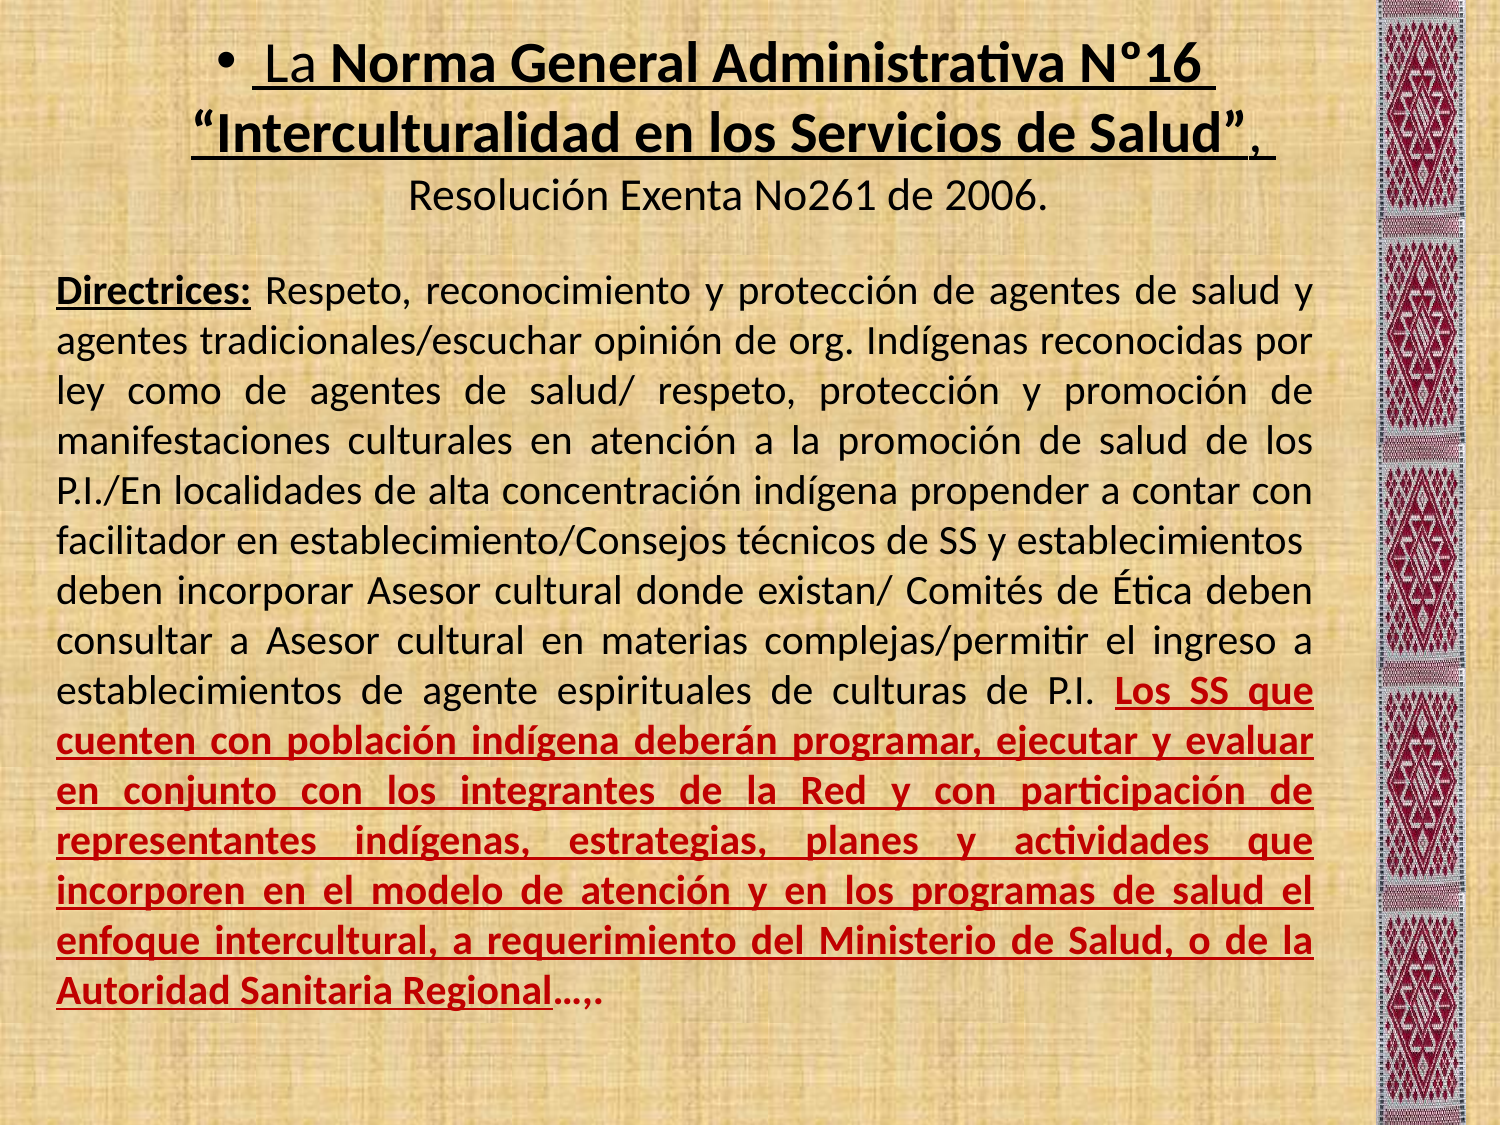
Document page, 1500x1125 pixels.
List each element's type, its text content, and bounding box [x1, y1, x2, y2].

picture [0, 0, 1500, 1125]
text_box Directrices: Respeto, reconocimiento y protección de agentes de salud y agentes tradicionales/escuchar opinión de org. Indígenas reconocidas por ley como de agentes de salud/ respeto, protección y promoción de manifestaciones culturales en atención a la promoción de salud de los P.I./En localidades de alta concentración indígena propender a contar con facilitador en establecimiento/Consejos técnicos de SS y establecimientos deben incorporar Asesor cultural donde existan/ Comités de Ética deben consultar a Asesor cultural en materias complejas/permitir el ingreso a establecimientos de agente espirituales de culturas de P.I. Los SS que cuenten con población indígena deberán programar, ejecutar y evaluar en conjunto con los integrantes de la Red y con participación de representantes indígenas, estrategias, planes y actividades que incorporen en el modelo de atención y en los programas de salud el enfoque intercultural, a requerimiento del Ministerio de Salud, o de la Autoridad Sanitaria Regional…,. [41, 255, 1329, 1021]
title La Norma General Administrativa Nº16 “Interculturalidad en los Servicios de Salud”, Resolución Exenta No261 de 2006. [53, 0, 1373, 244]
